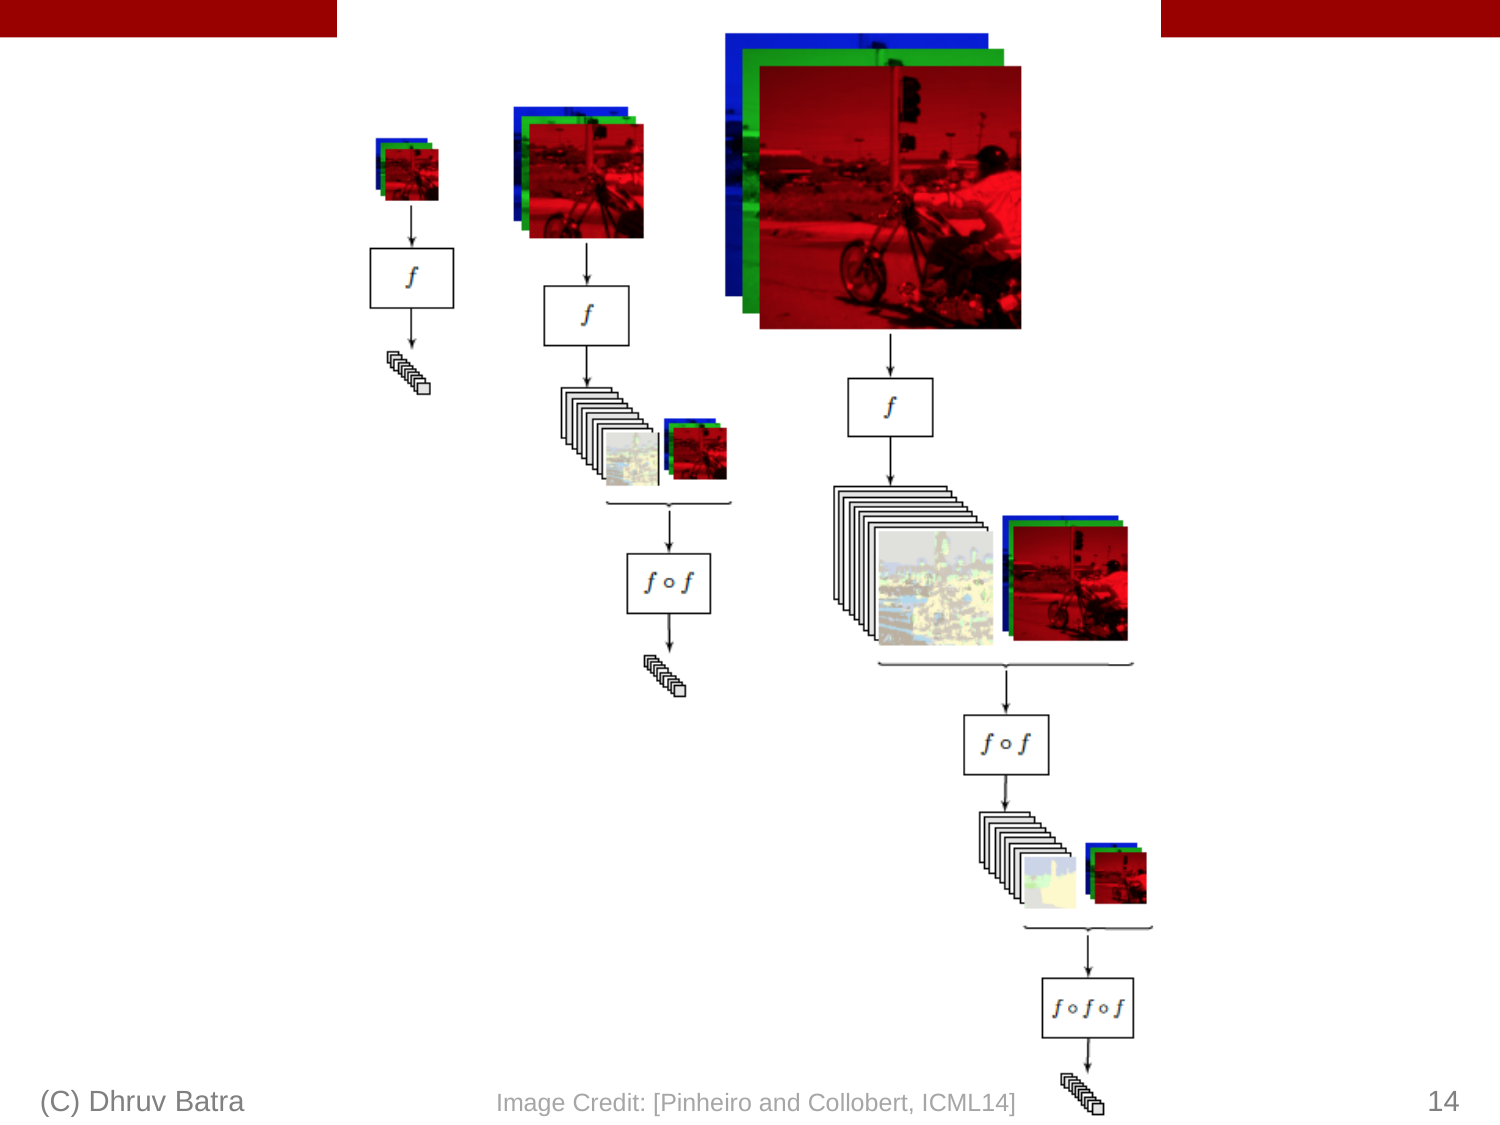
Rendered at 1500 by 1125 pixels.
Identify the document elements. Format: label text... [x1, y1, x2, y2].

footer (C) Dhruv Batra [24, 1049, 332, 1125]
slide_number 14 [1165, 1049, 1476, 1125]
picture [337, 0, 1161, 1125]
